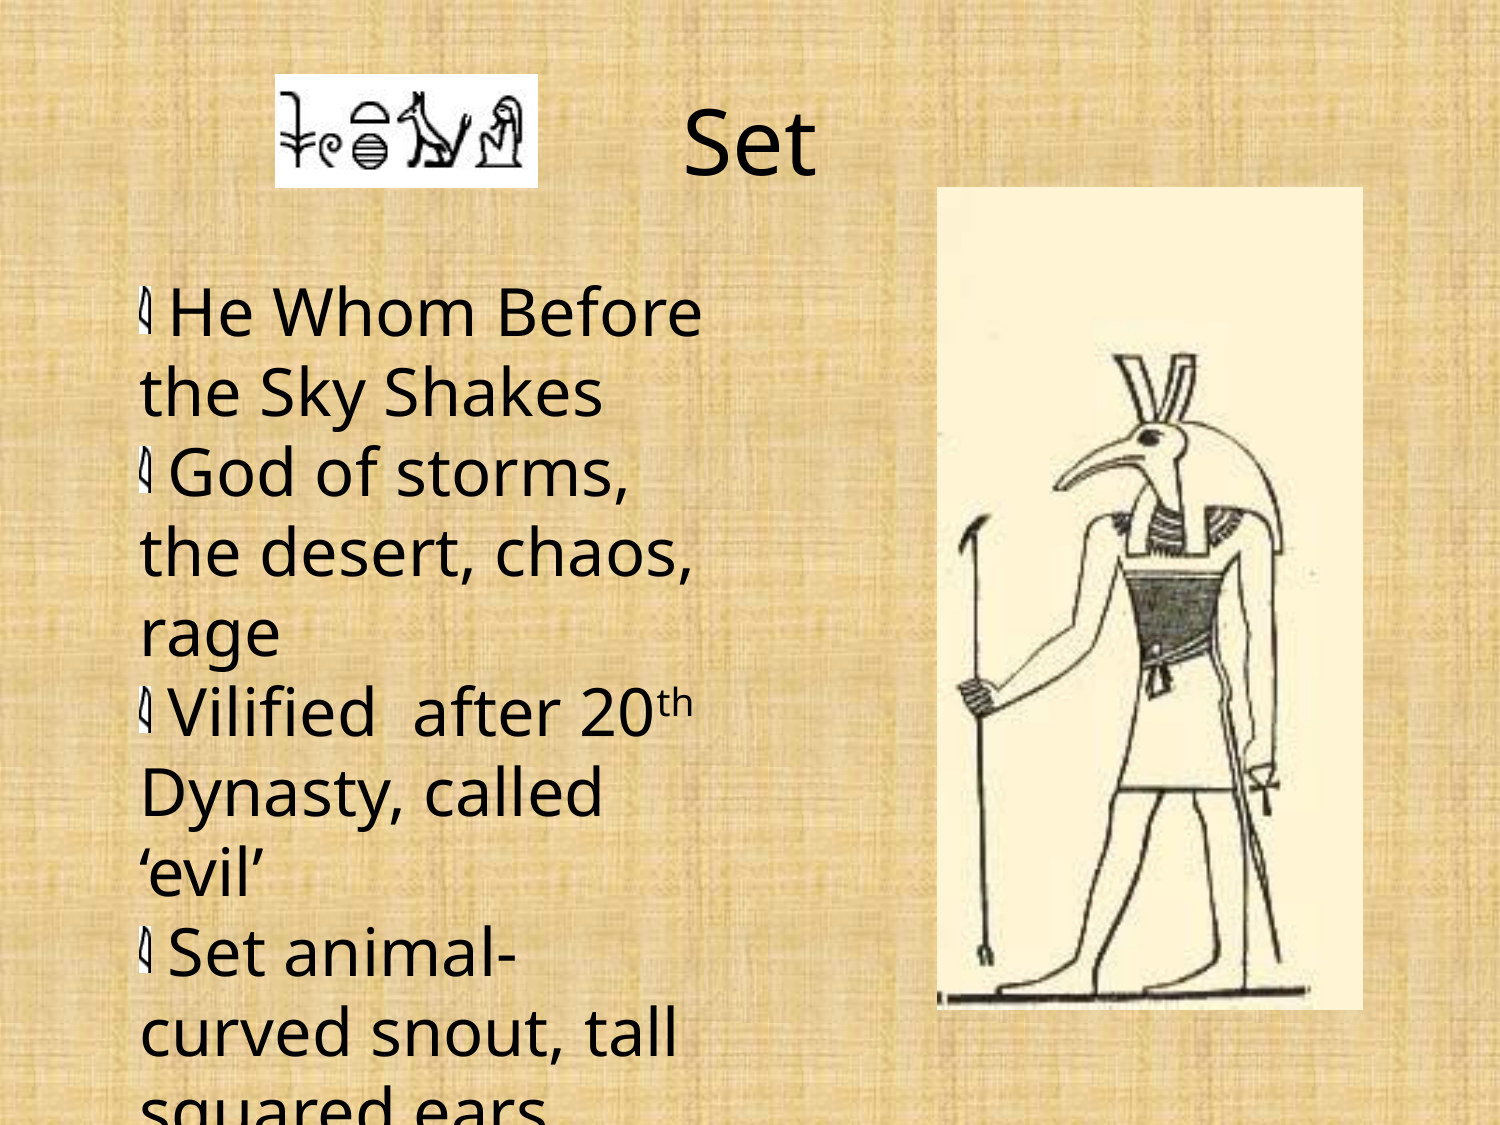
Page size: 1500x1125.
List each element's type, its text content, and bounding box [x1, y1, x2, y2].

picture [139, 446, 151, 493]
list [937, 187, 1363, 1010]
title Set [75, 45, 1425, 233]
picture [0, 0, 1500, 1125]
text_box He Whom Before the Sky Shakes God of storms, the desert, chaos, rage Vilified after 20th Dynasty, called ‘evil’ Set animal- curved snout, tall squared ears, arrow-like forked tail [125, 262, 763, 1125]
picture [139, 686, 151, 733]
picture [139, 926, 151, 973]
picture [139, 286, 151, 334]
